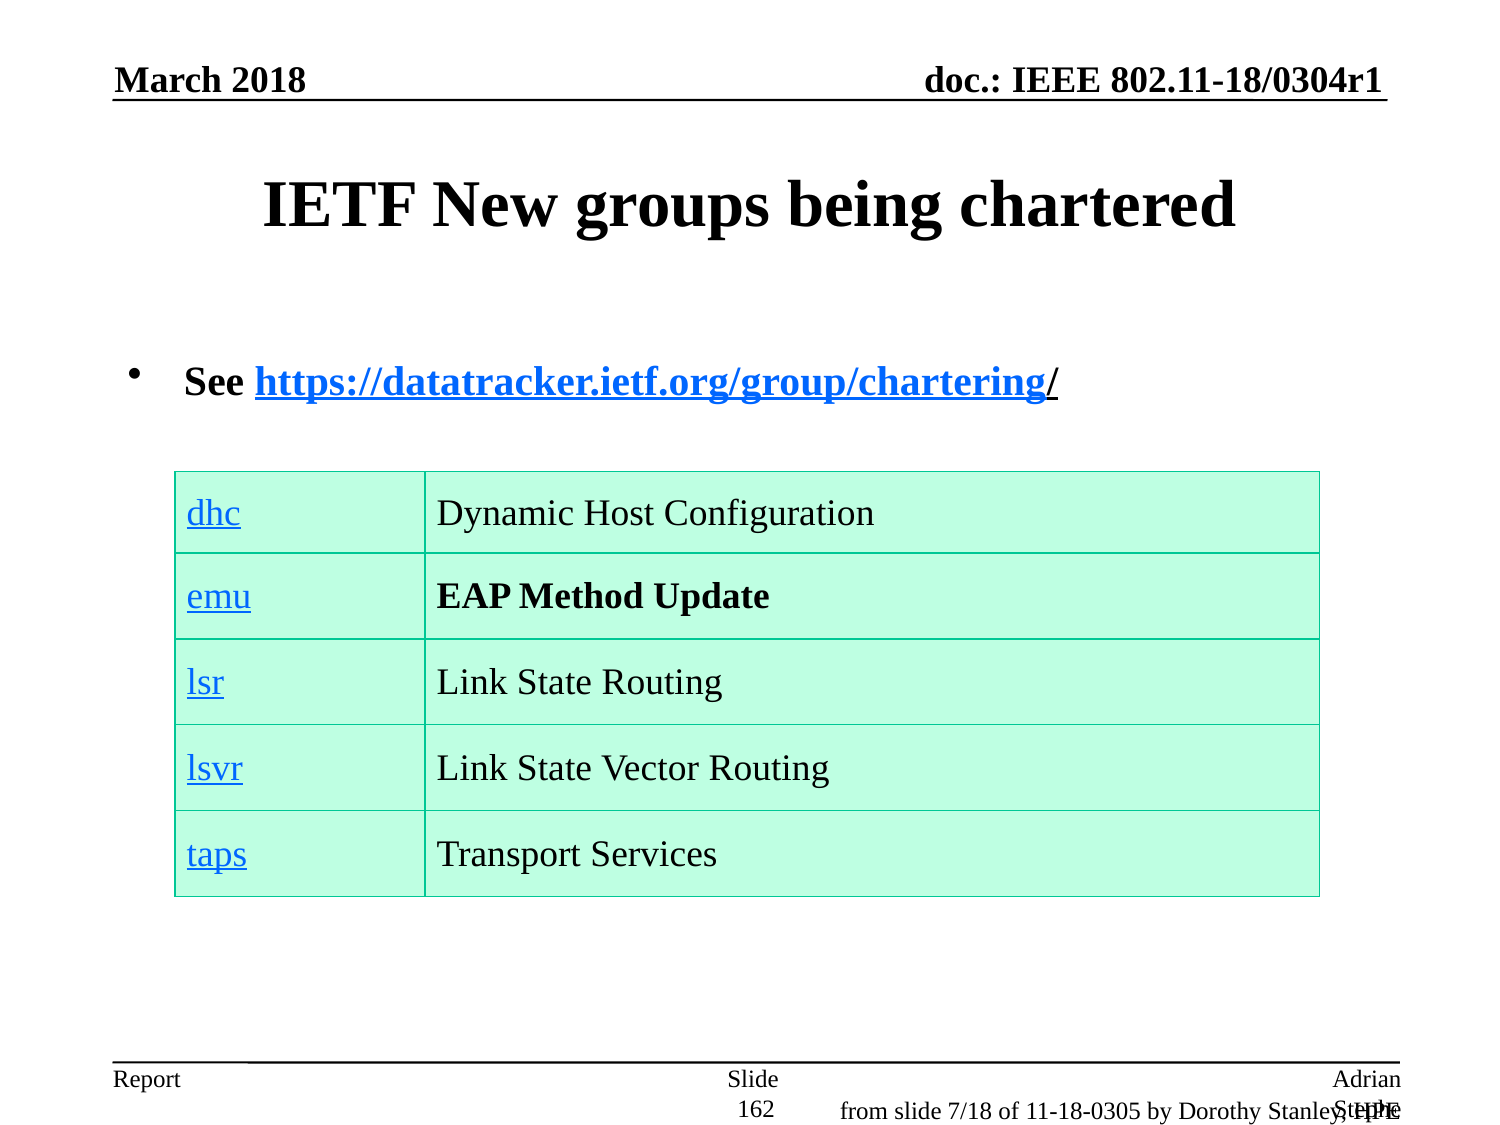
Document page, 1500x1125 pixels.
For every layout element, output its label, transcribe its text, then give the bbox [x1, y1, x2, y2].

table_cell Link State Routing [426, 640, 1319, 724]
table_header dhc [176, 472, 424, 552]
slide_number Slide 162 [711, 1061, 801, 1093]
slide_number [114, 54, 374, 101]
table_cell Link State Vector Routing [426, 725, 1319, 810]
text_box from slide 7/18 of 11-18-0305 by Dorothy Stanley, HPE [343, 1087, 1417, 1125]
list See https://datatracker.ietf.org/group/chartering/ [112, 287, 1450, 1050]
footer Adrian Stephens, Intel Corporation [1324, 1061, 1402, 1087]
table_cell lsr [176, 640, 424, 724]
table_cell lsvr [176, 725, 424, 810]
table_cell emu [176, 554, 424, 638]
table_cell Transport Services [426, 811, 1319, 896]
table_cell EAP Method Update [426, 554, 1319, 638]
table_cell taps [176, 811, 424, 896]
table_header Dynamic Host Configuration [426, 472, 1319, 552]
title IETF New groups being chartered [112, 112, 1388, 287]
